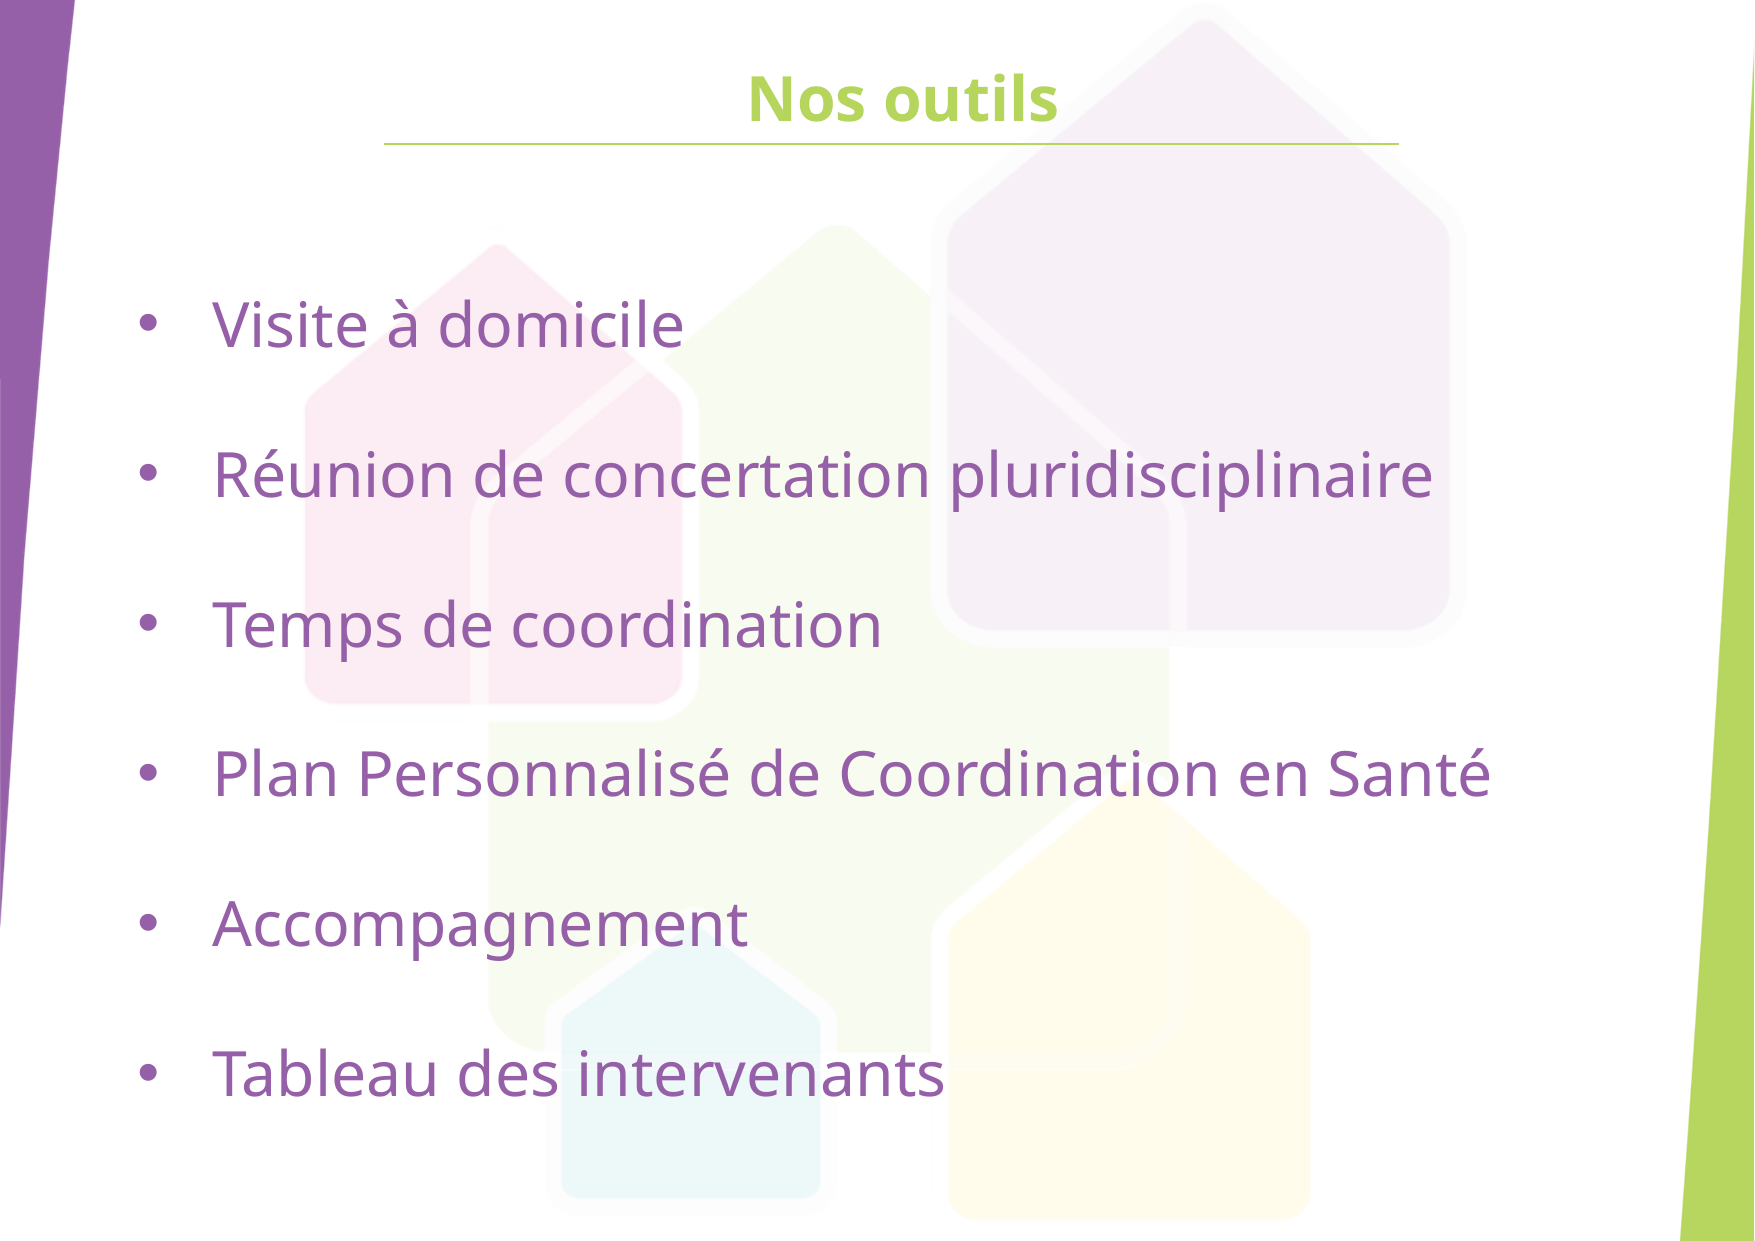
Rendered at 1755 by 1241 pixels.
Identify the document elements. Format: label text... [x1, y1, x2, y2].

title Nos outils [64, 56, 1740, 266]
text_box Visite à domicile Réunion de concertation pluridisciplinaire Temps de coordination Plan Personnalisé de Coordination en Santé Accompagnement Tableau des intervenants [135, 282, 1653, 1110]
picture [0, 0, 1755, 1241]
